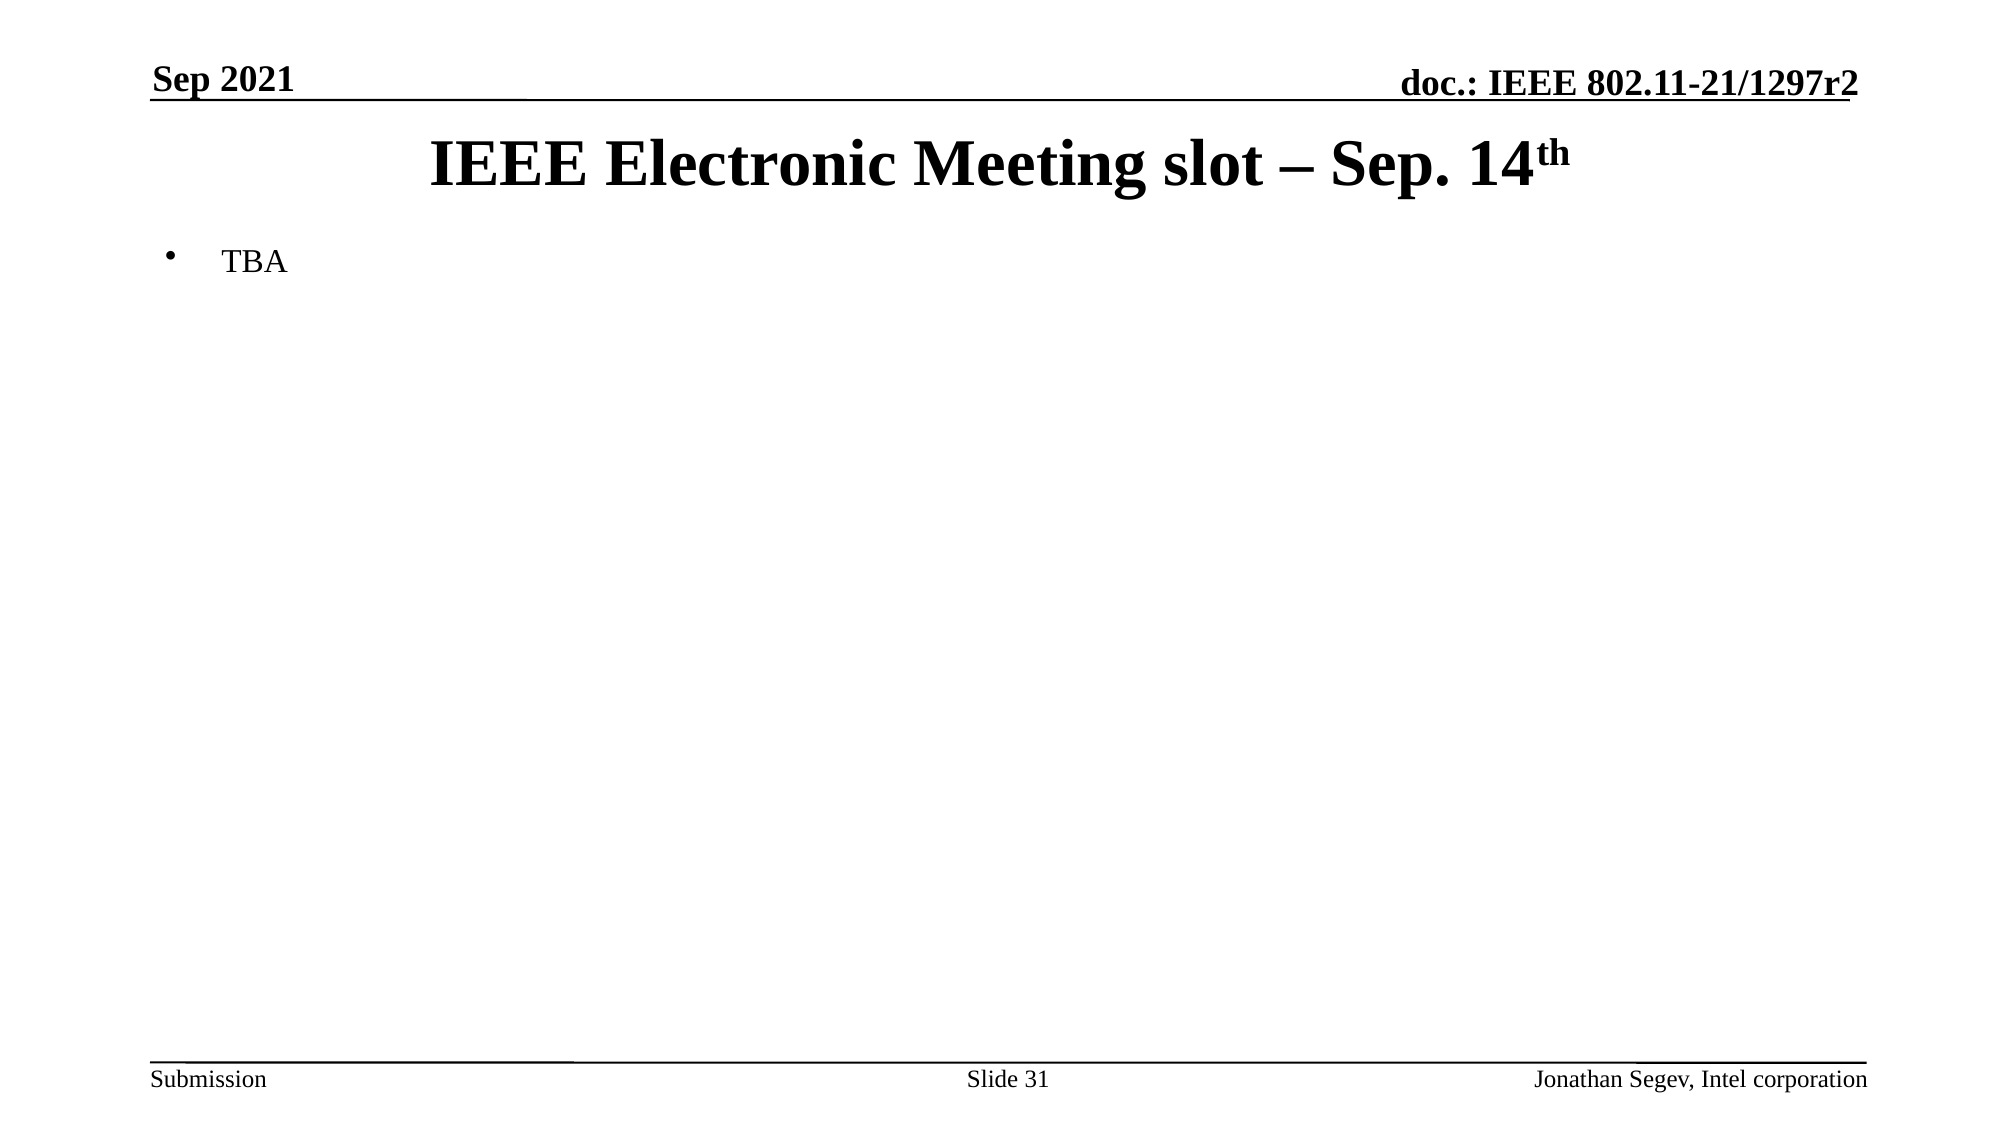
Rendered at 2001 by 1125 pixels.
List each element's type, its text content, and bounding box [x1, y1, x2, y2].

slide_number Slide 31 [950, 1061, 1067, 1123]
list TBA [149, 231, 1850, 1000]
title IEEE Electronic Meeting slot – Sep. 14th [149, 112, 1850, 205]
footer Jonathan Segev, Intel corporation [1171, 1061, 1869, 1093]
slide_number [152, 54, 563, 100]
